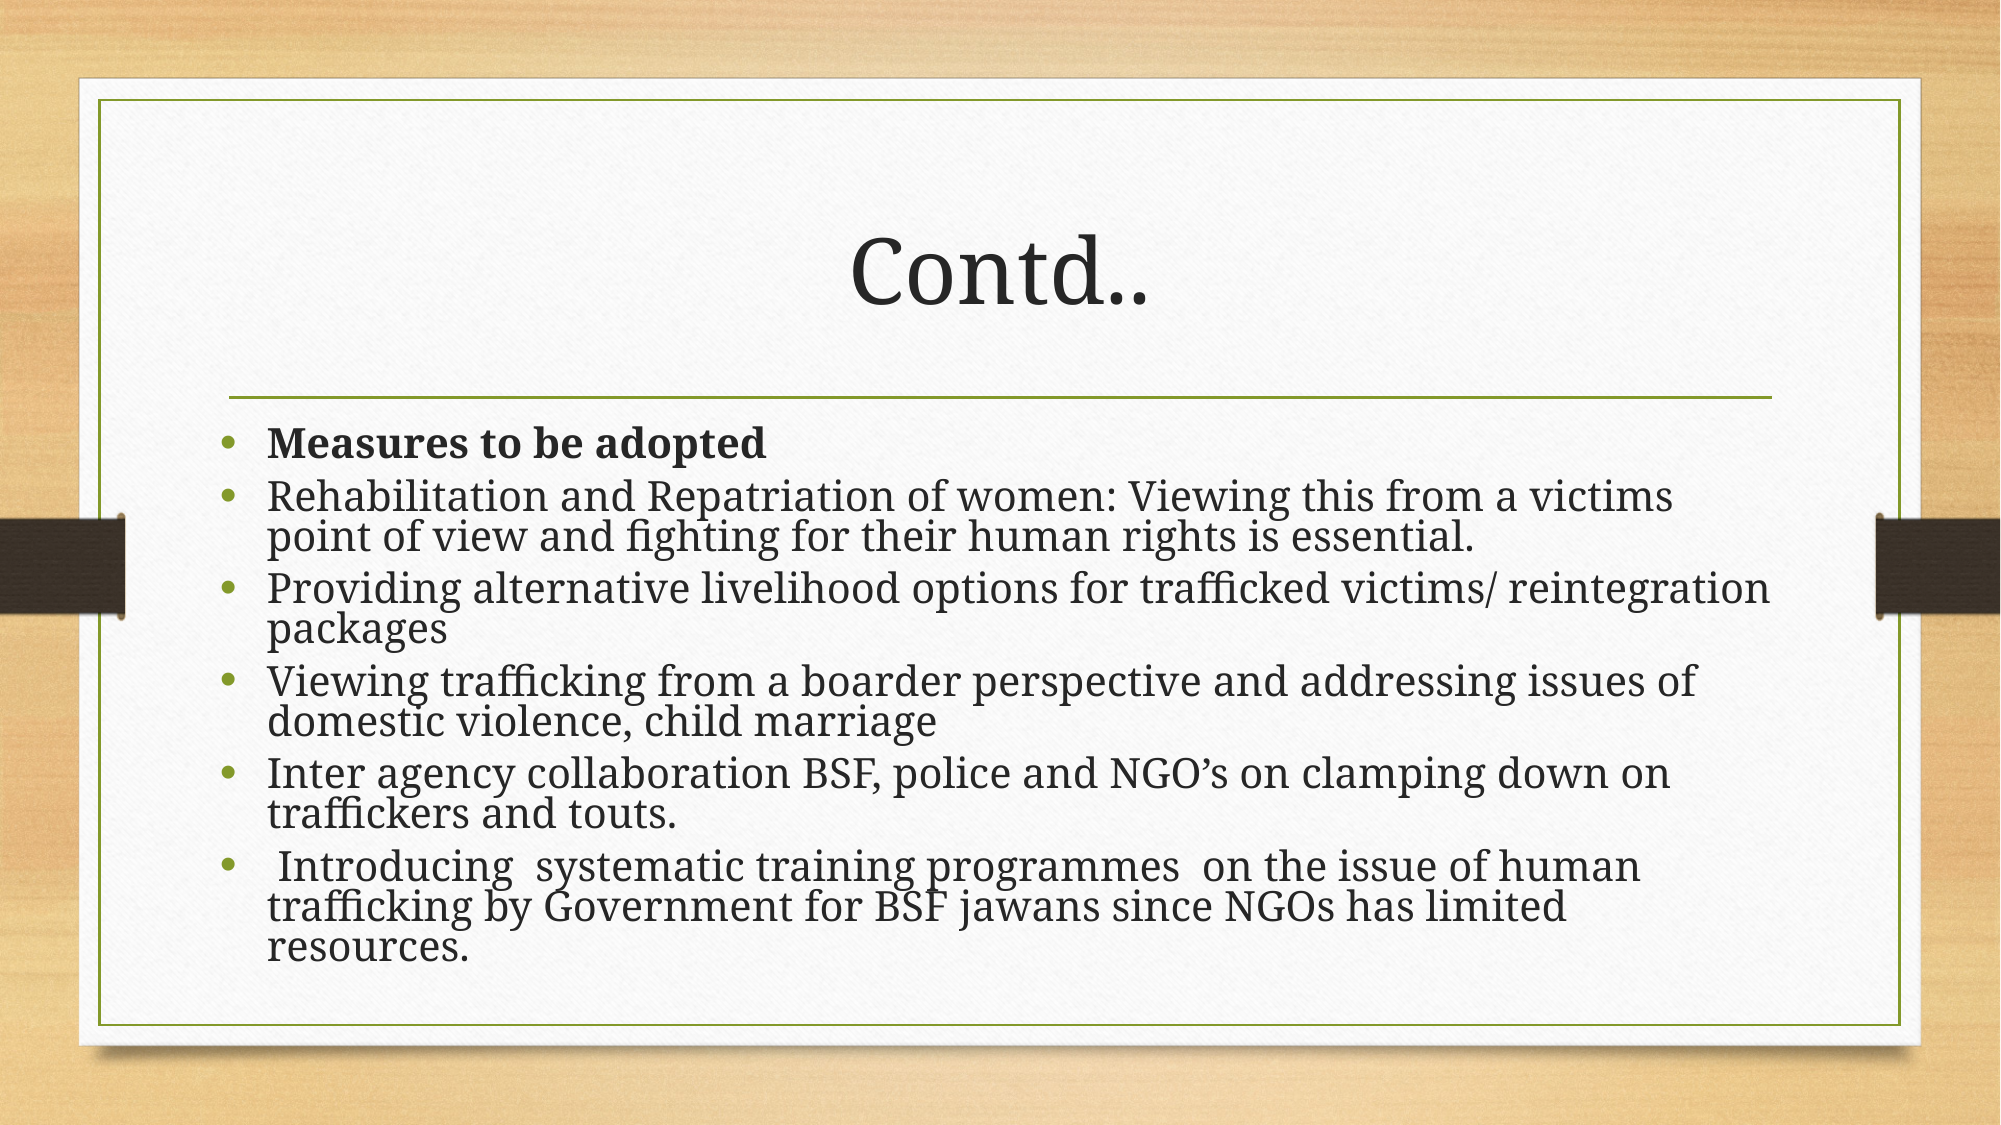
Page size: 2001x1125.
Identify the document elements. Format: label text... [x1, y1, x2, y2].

list Measures to be adopted Rehabilitation and Repatriation of women: Viewing this from a victims point of view and fighting for their human rights is essential. Providing alternative livelihood options for trafficked victims/ reintegration packages Viewing trafficking from a boarder perspective and addressing issues of domestic violence, child marriage Inter agency collaboration BSF, police and NGO’s on clamping down on traffickers and touts. Introducing systematic training programmes on the issue of human trafficking by Government for BSF jawans since NGOs has limited resources. [211, 418, 1788, 965]
picture [0, 0, 2001, 1125]
title Contd.. [211, 160, 1788, 376]
